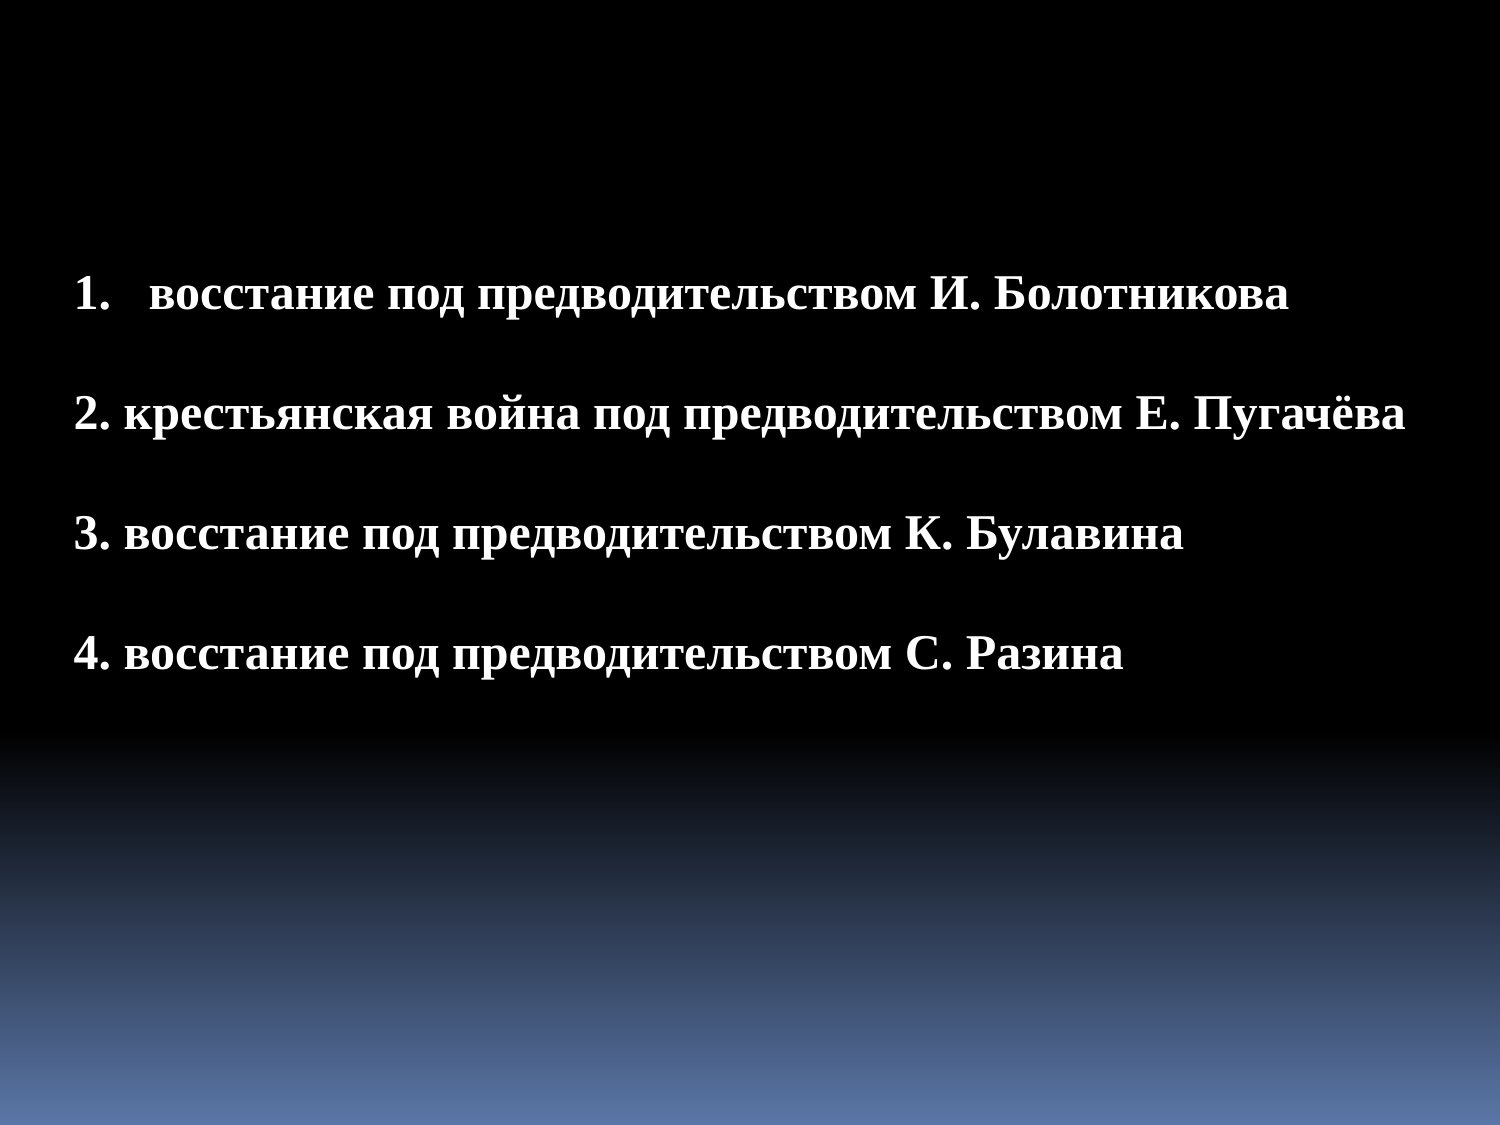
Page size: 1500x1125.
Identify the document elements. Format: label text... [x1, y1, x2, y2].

text_box восстание под предводительством И. Болотникова 2. крестьянская война под предводительством Е. Пугачёва 3. восстание под предводительством К. Булавина 4. восстание под предводительством С. Разина [58, 191, 1442, 687]
